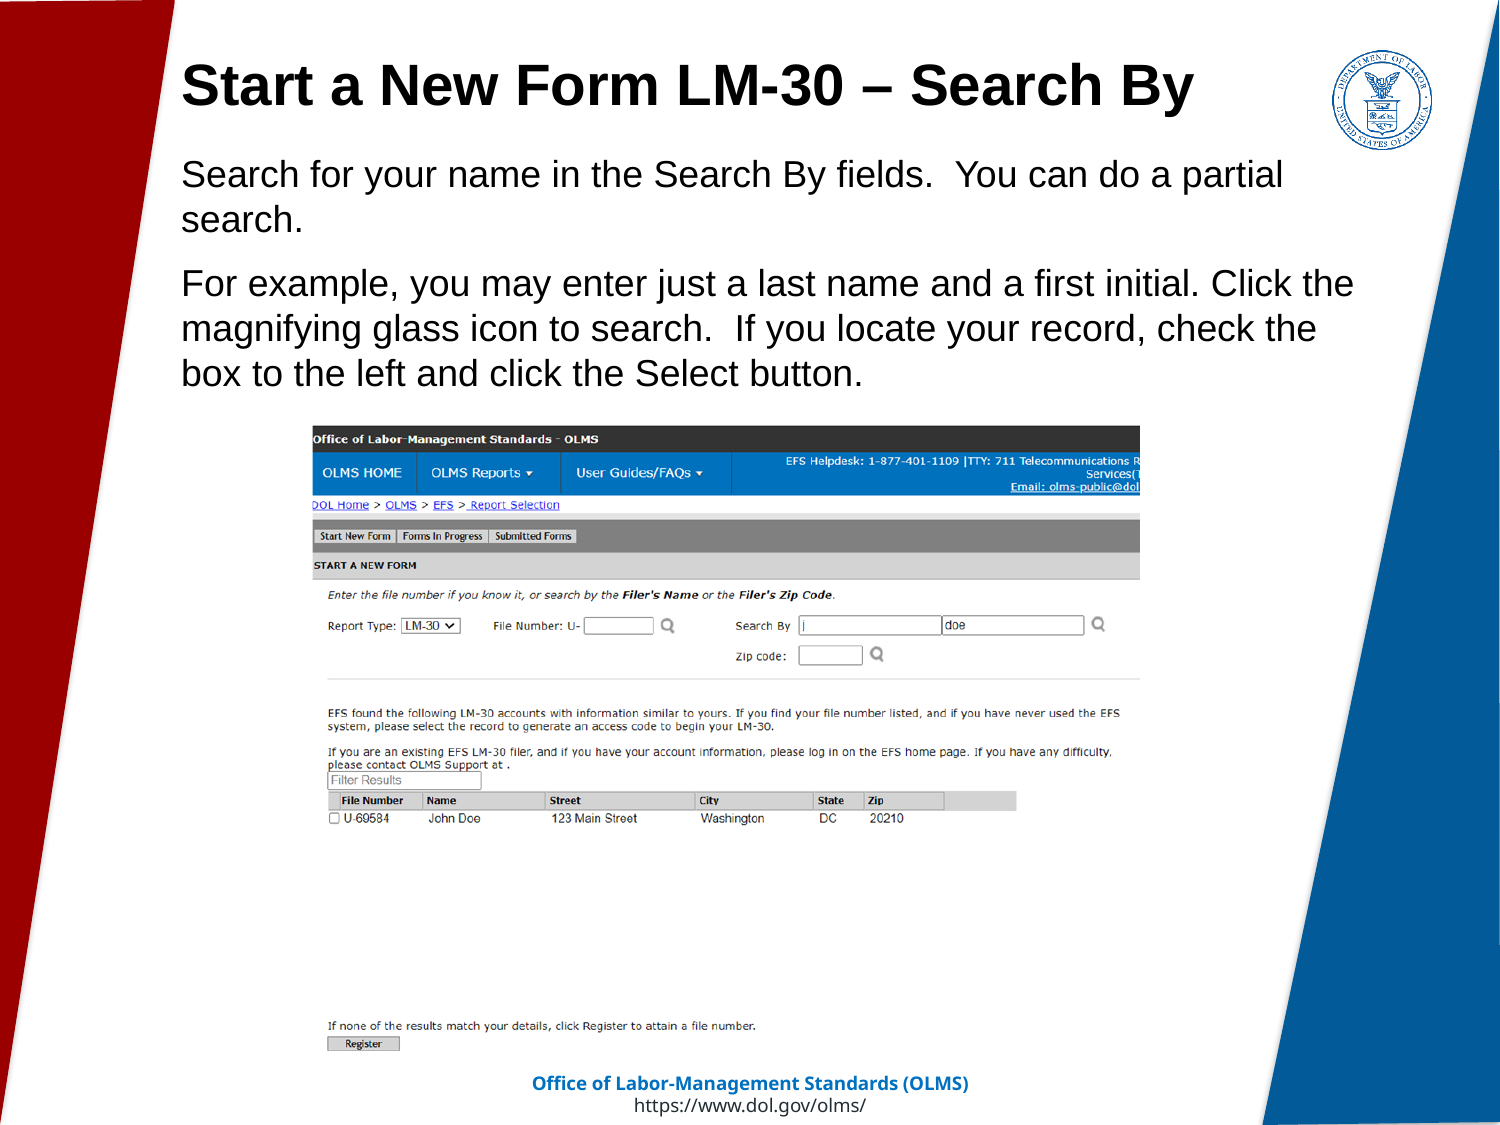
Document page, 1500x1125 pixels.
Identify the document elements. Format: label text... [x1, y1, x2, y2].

text_box Search for your name in the Search By fields. You can do a partial search. For example, you may enter just a last name and a first initial. Click the magnifying glass icon to search. If you locate your record, check the box to the left and click the Select button. [166, 142, 1403, 401]
title Start a New Form LM-30 – Search By [166, 39, 1303, 142]
picture [1332, 50, 1432, 150]
picture [311, 424, 1141, 1058]
